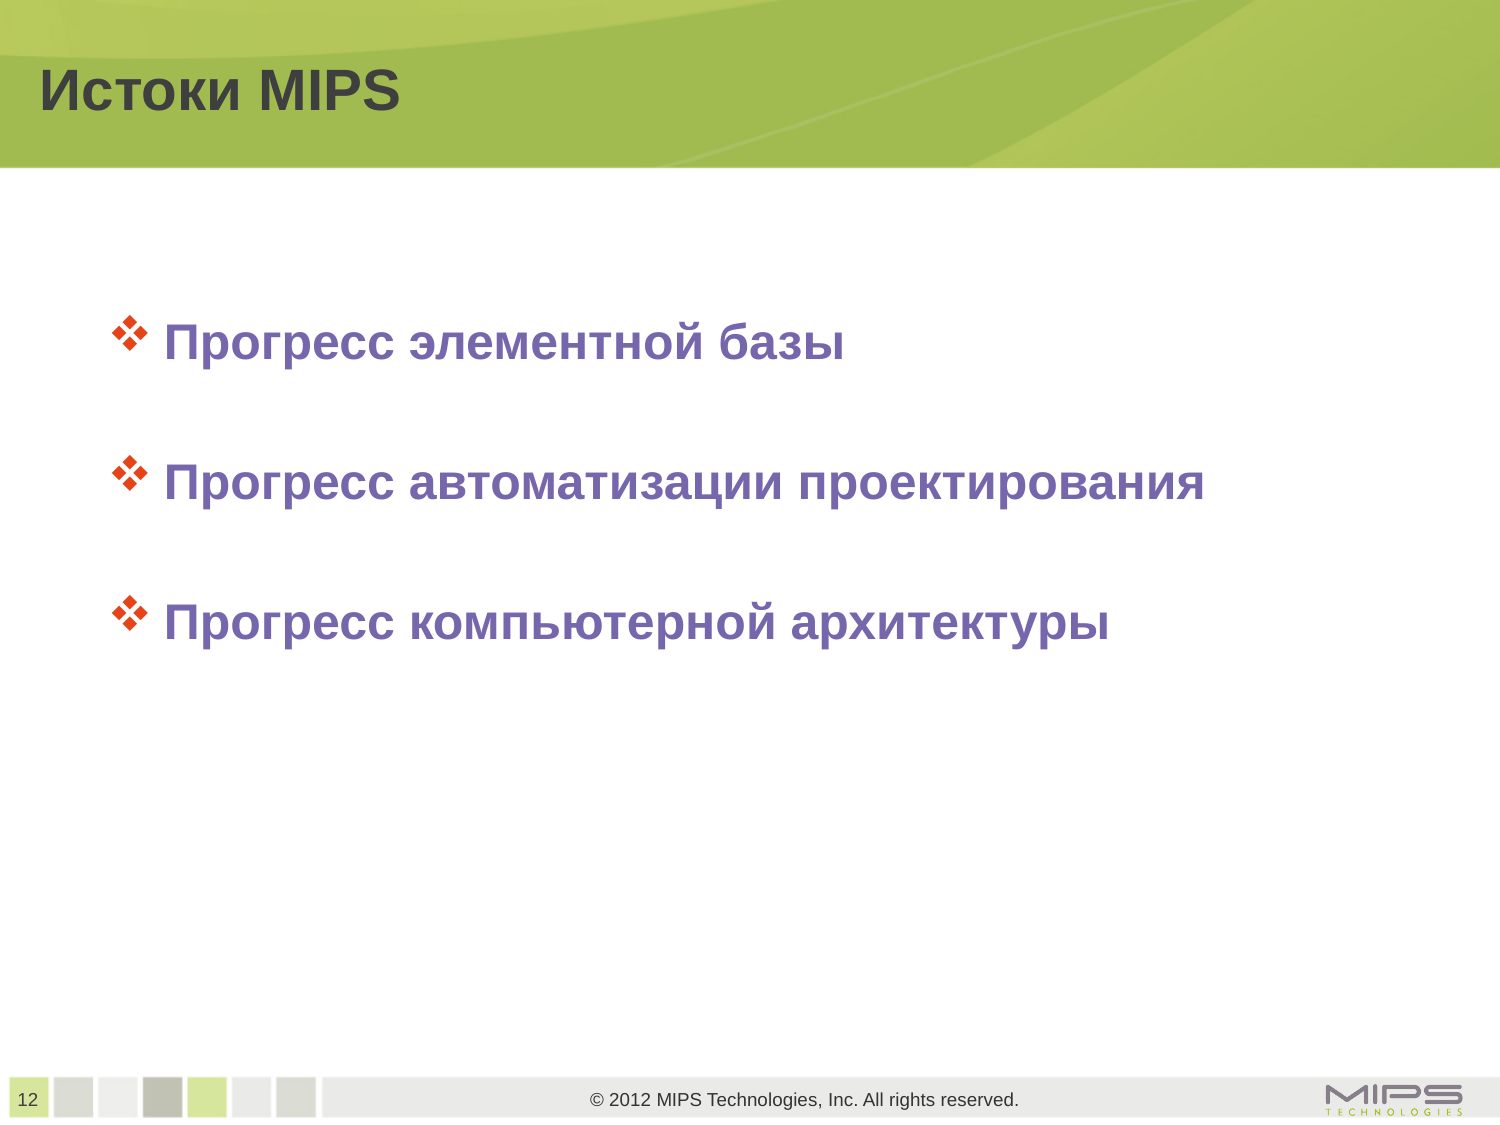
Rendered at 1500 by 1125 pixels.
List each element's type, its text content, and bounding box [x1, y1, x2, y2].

title Истоки MIPS [24, 12, 1488, 163]
list Прогресс элементной базы Прогресс автоматизации проектирования Прогресс компьютерной архитектуры [92, 231, 1388, 981]
picture [0, 0, 1500, 1124]
